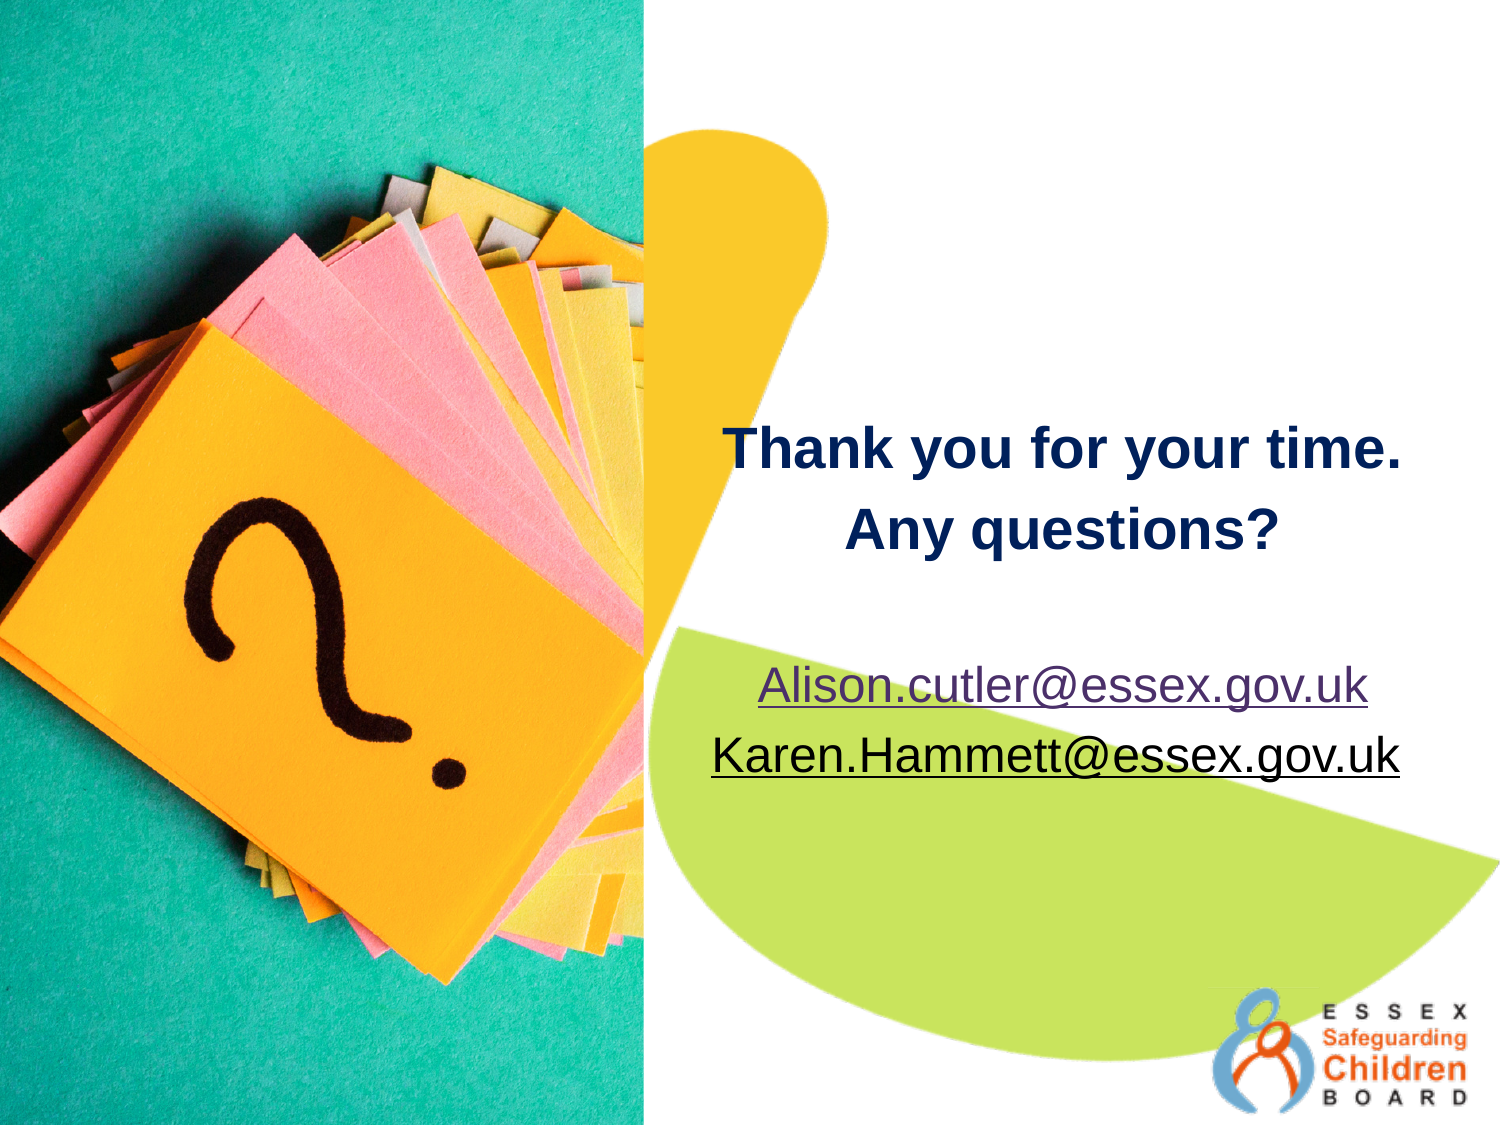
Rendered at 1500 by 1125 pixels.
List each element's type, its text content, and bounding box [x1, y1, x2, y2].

list Thank you for your time. Any questions? Alison.cutler@essex.gov.uk Karen.Hammett@essex.gov.uk [667, 282, 1459, 944]
picture [0, 0, 1500, 1125]
text_box [647, 282, 1400, 457]
